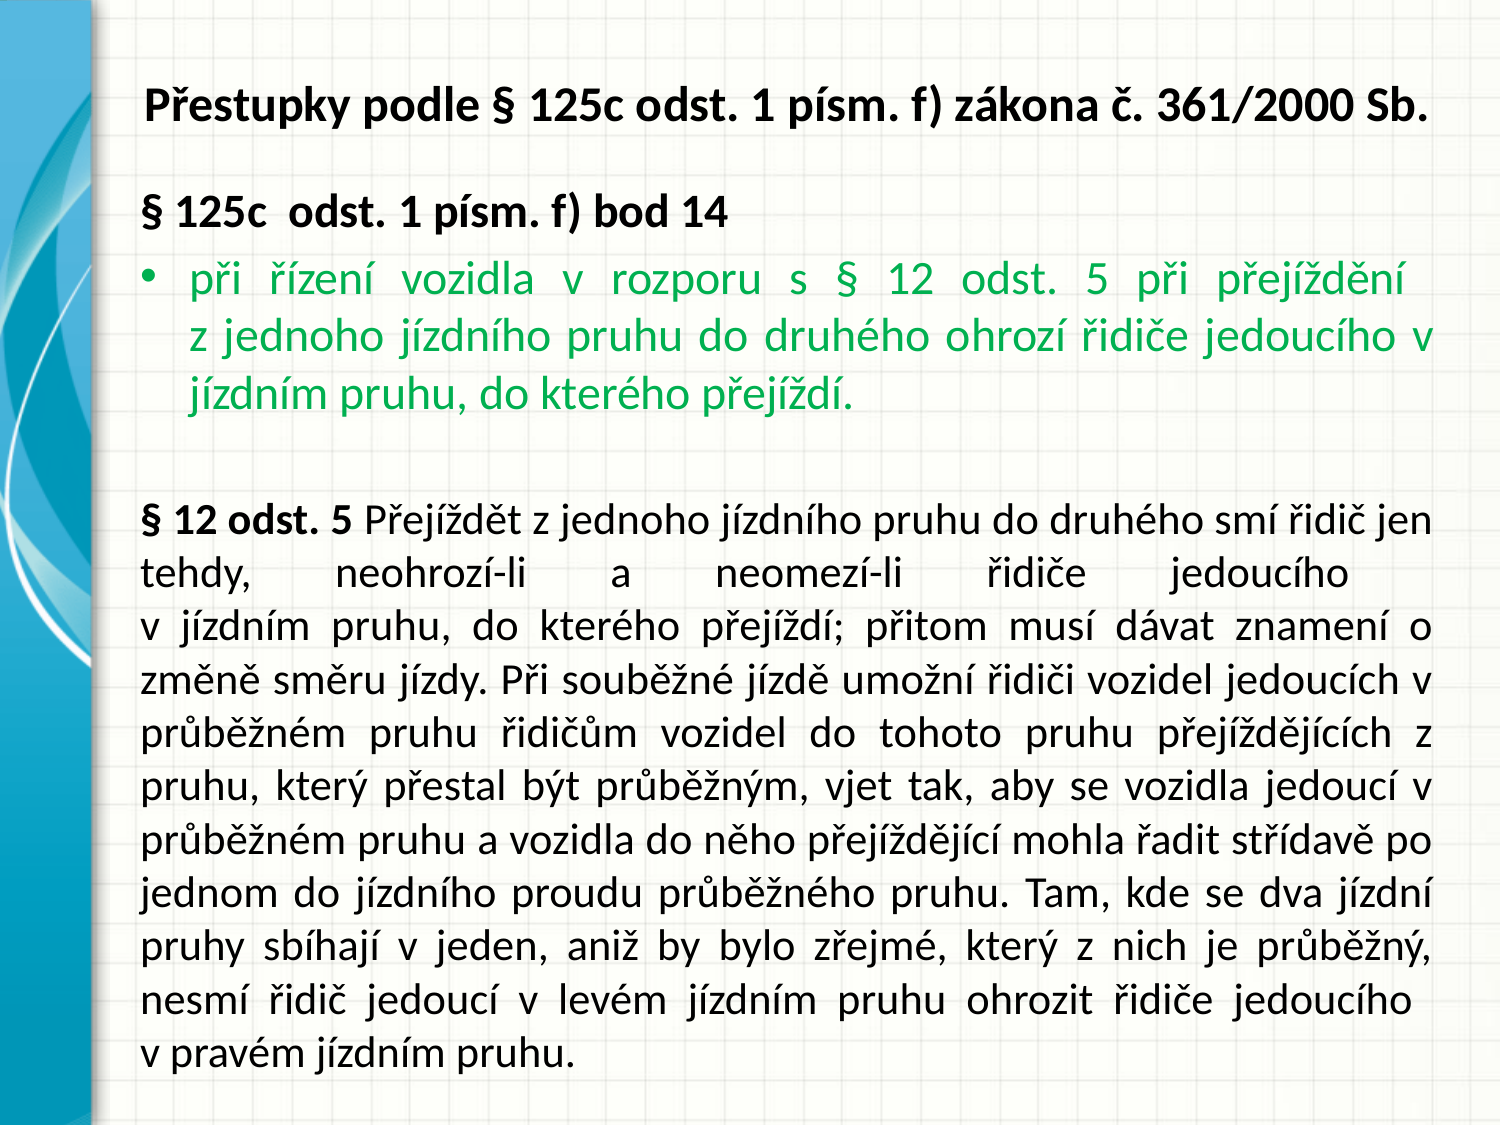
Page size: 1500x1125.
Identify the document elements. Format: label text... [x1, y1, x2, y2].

picture [0, 0, 1500, 1125]
title Přestupky podle § 125c odst. 1 písm. f) zákona č. 361/2000 Sb. [125, 44, 1450, 159]
list § 125c odst. 1 písm. f) bod 14 při řízení vozidla v rozporu s § 12 odst. 5 při přejíždění z jednoho jízdního pruhu do druhého ohrozí řidiče jedoucího v jízdním pruhu, do kterého přejíždí. § 12 odst. 5 Přejíždět z jednoho jízdního pruhu do druhého smí řidič jen tehdy, neohrozí-li a neomezí-li řidiče jedoucího v jízdním pruhu, do kterého přejíždí; přitom musí dávat znamení o změně směru jízdy. Při souběžné jízdě umožní řidiči vozidel jedoucích v průběžném pruhu řidičům vozidel do tohoto pruhu přejíždějících z pruhu, který přestal být průběžným, vjet tak, aby se vozidla jedoucí v průběžném pruhu a vozidla do něho přejíždějící mohla řadit střídavě po jednom do jízdního proudu průběžného pruhu. Tam, kde se dva jízdní pruhy sbíhají v jeden, aniž by bylo zřejmé, který z nich je průběžný, nesmí řidič jedoucí v levém jízdním pruhu ohrozit řidiče jedoucího v pravém jízdním pruhu. [125, 172, 1450, 1106]
